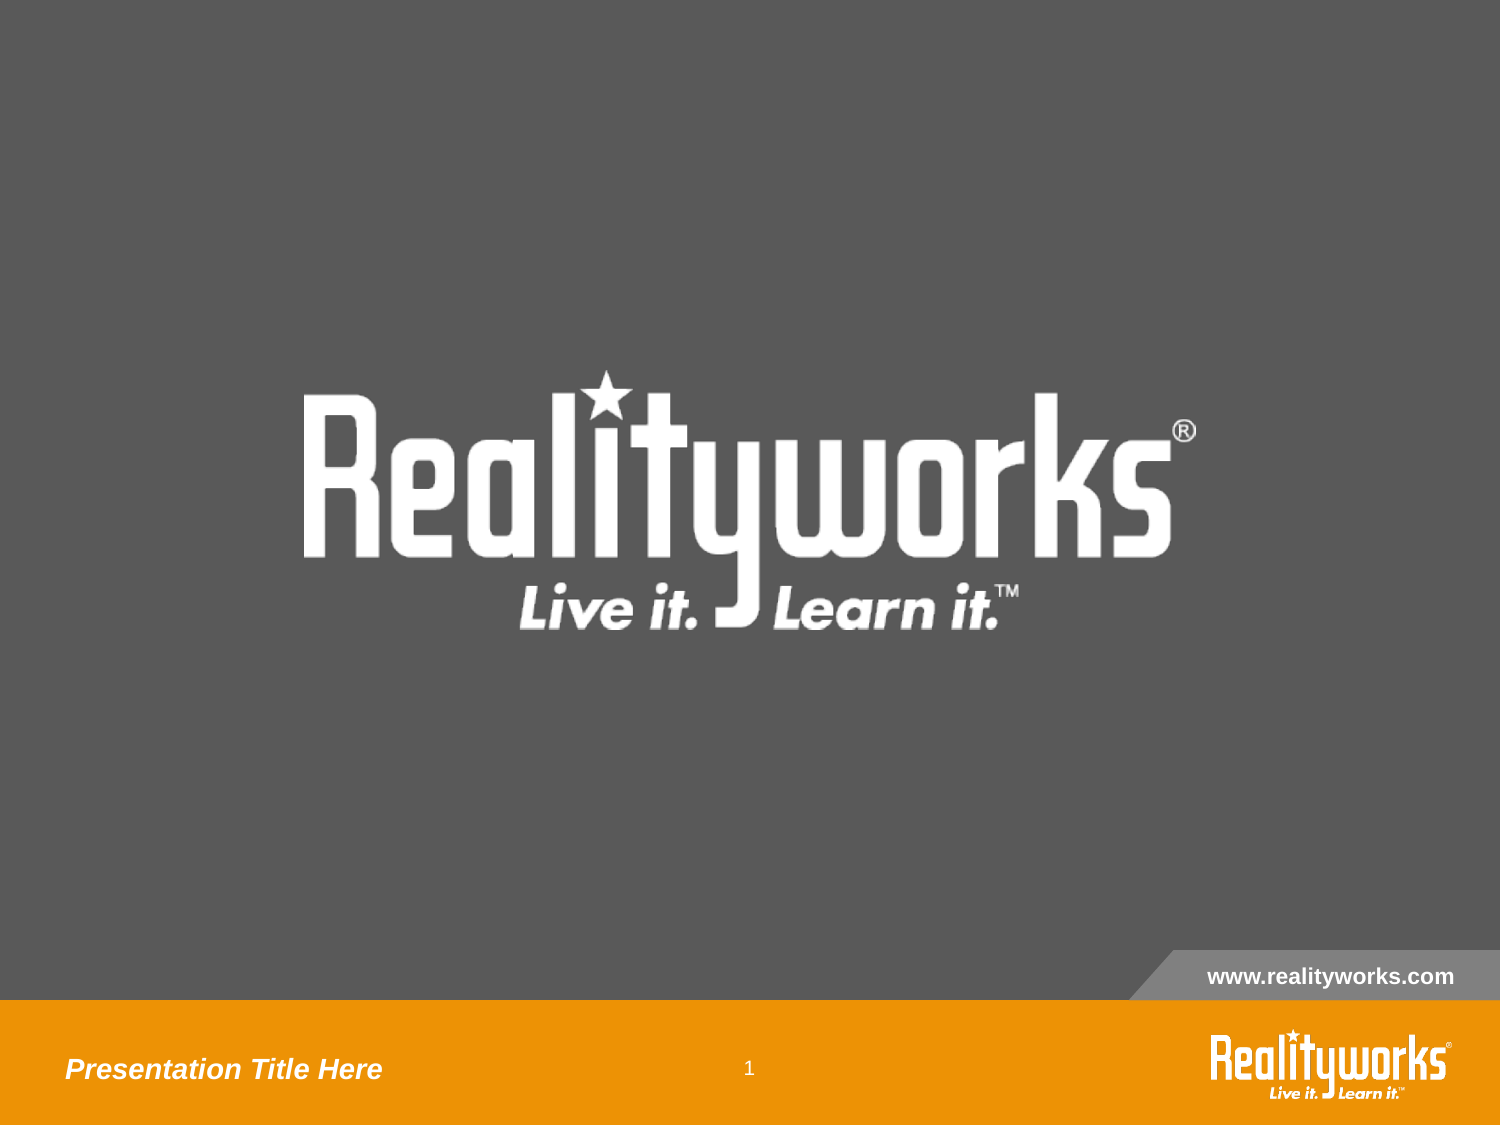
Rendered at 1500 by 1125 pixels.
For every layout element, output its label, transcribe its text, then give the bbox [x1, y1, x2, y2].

slide_number 1 [680, 1037, 818, 1098]
picture [1211, 1028, 1452, 1099]
footer Presentation Title Here [50, 1037, 631, 1098]
picture [304, 370, 1196, 630]
